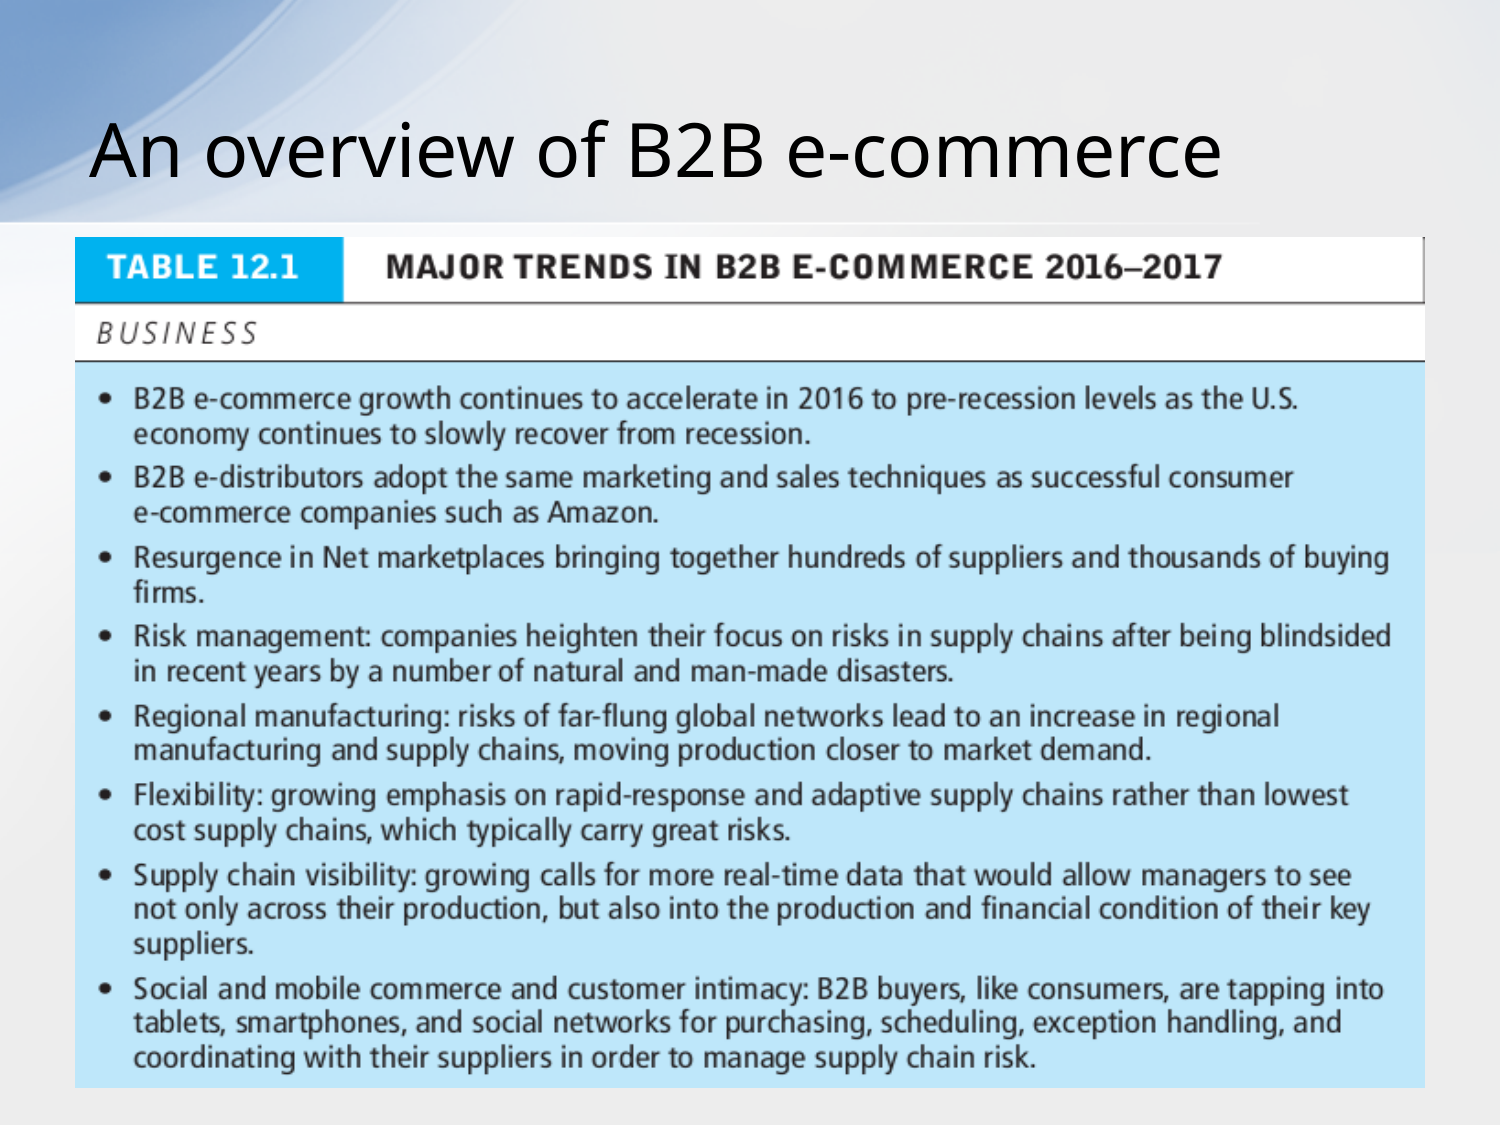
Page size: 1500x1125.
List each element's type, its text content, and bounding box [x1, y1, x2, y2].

picture [0, 0, 1500, 1125]
title An overview of B2B e-commerce [75, 58, 1425, 200]
